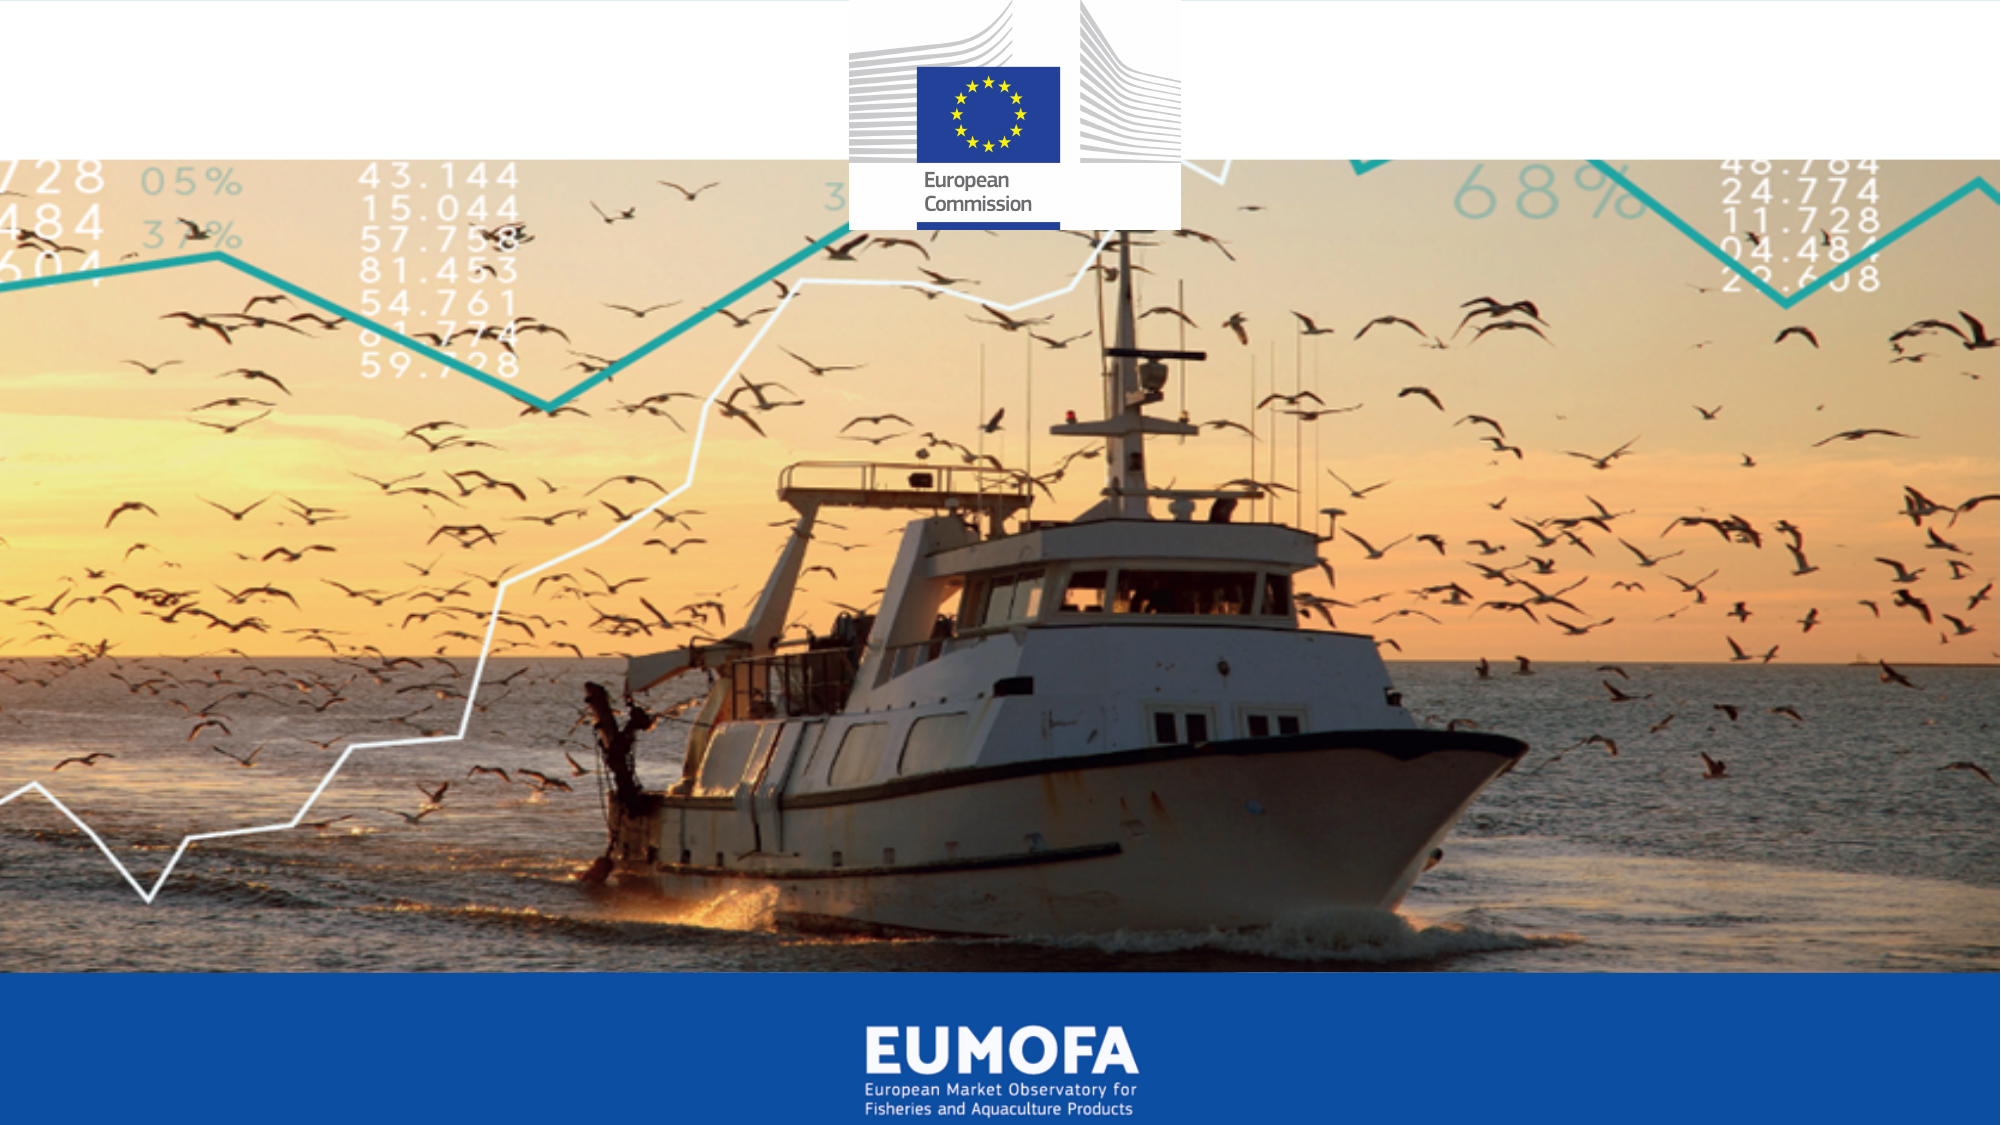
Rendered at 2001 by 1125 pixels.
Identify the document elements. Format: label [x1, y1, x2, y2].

text_box [0, 0, 2000, 1125]
